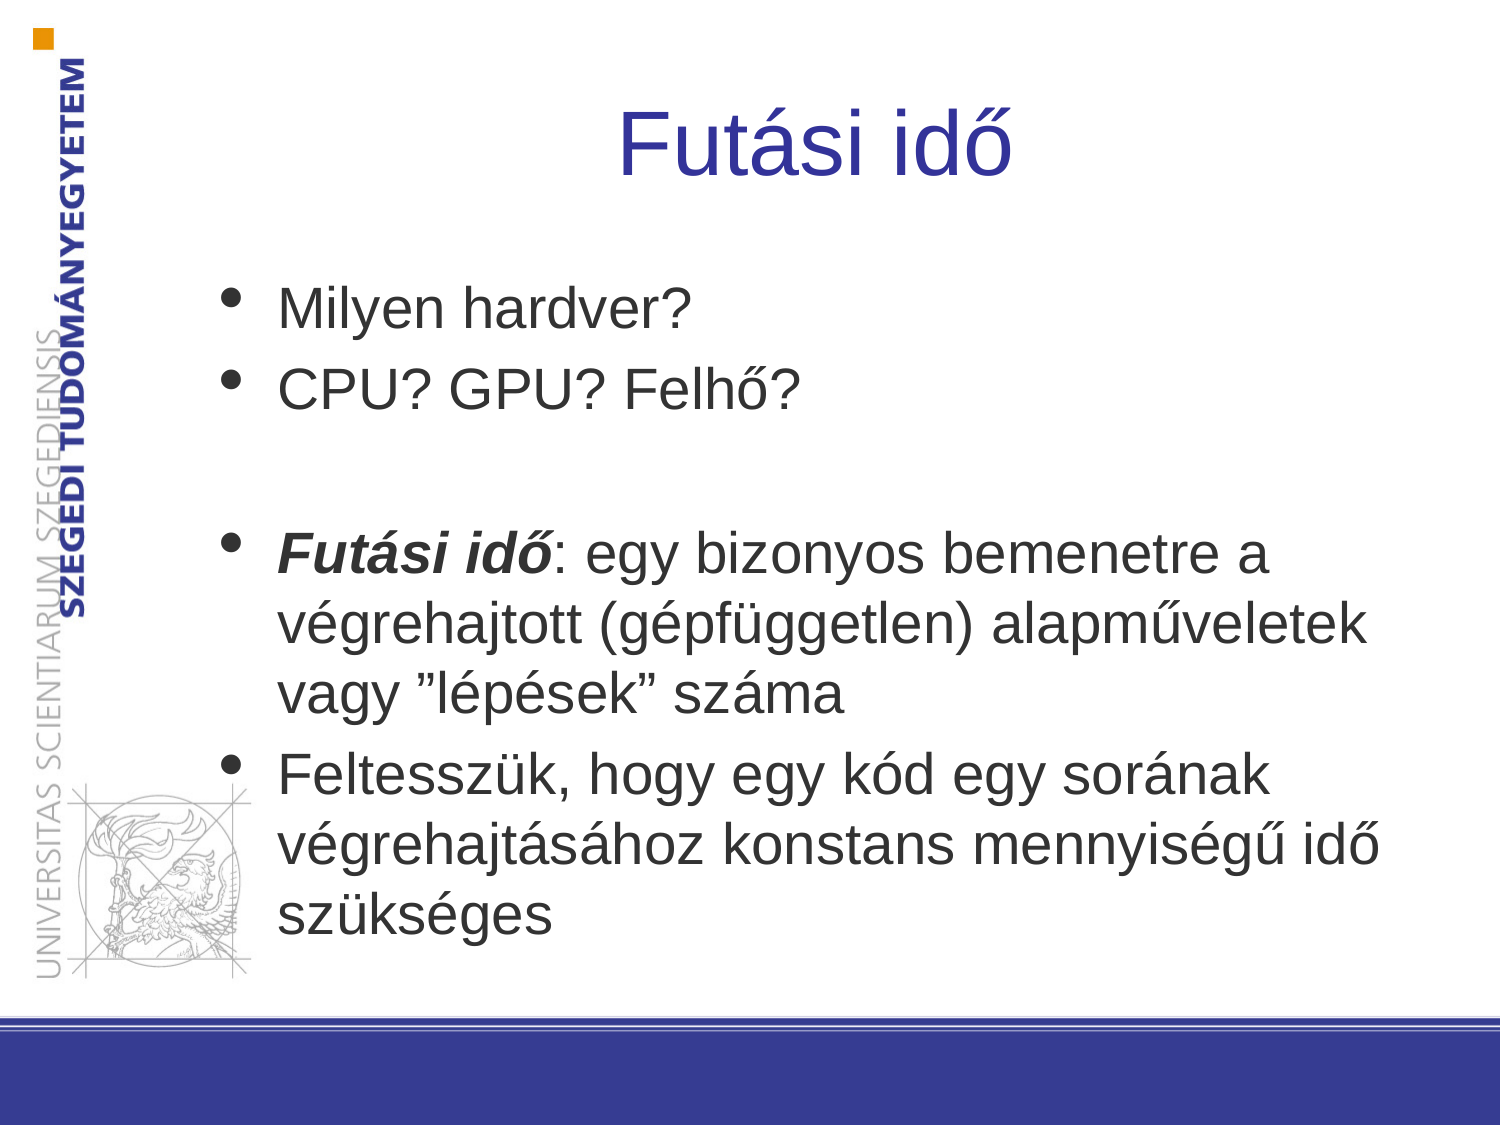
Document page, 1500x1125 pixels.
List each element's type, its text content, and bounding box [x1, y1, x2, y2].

text_box Milyen hardver? CPU? GPU? Felhő? Futási idő: egy bizonyos bemenetre a végrehajtott (gépfüggetlen) alapműveletek vagy ”lépések” száma Feltesszük, hogy egy kód egy sorának végrehajtásához konstans mennyiségű idő szükséges [206, 262, 1425, 976]
picture [0, 0, 1500, 1125]
text_box Futási idő [206, 45, 1425, 233]
